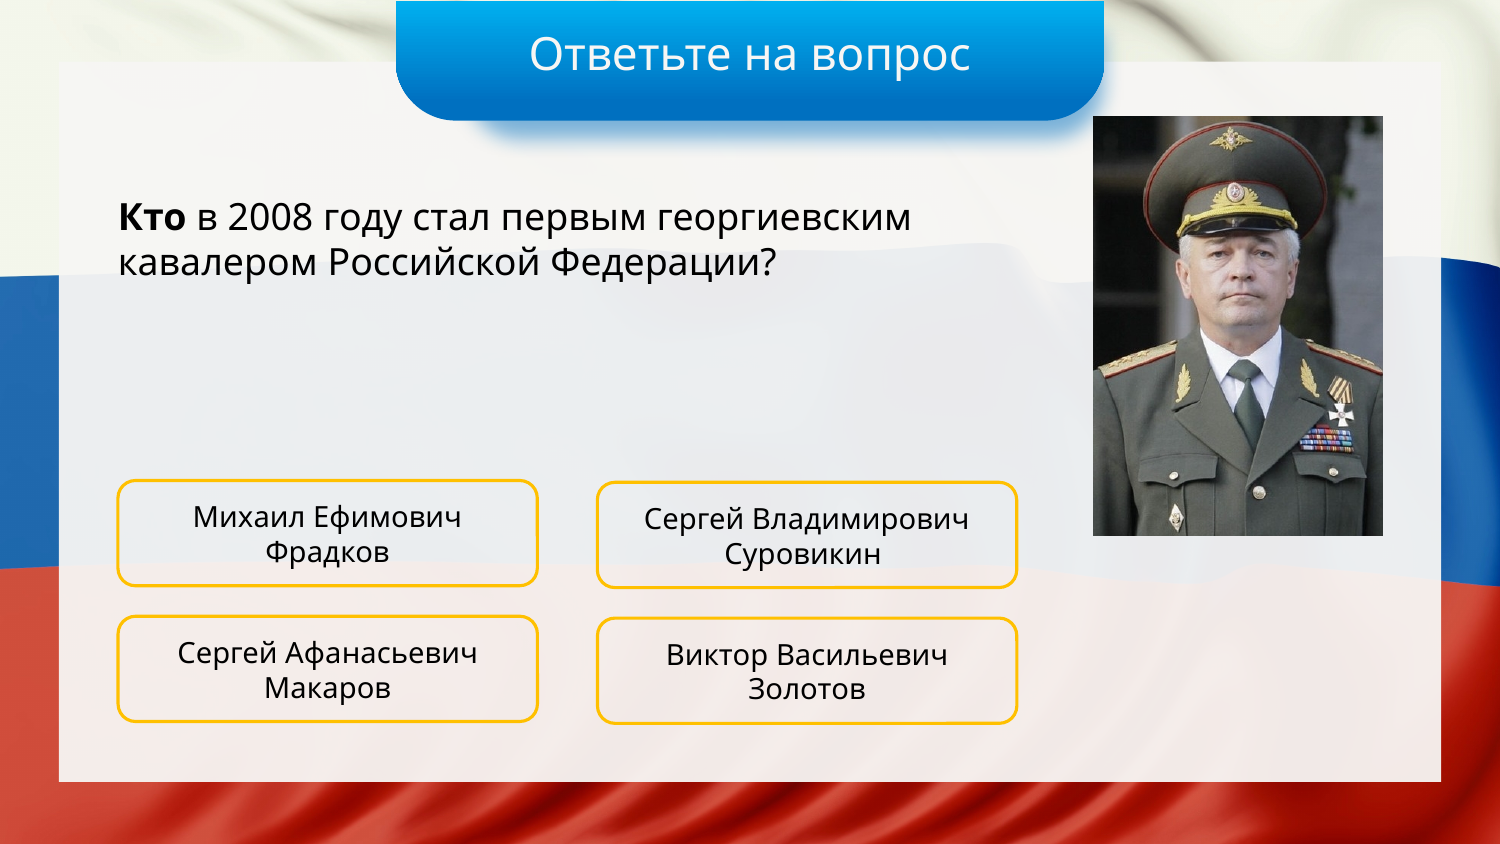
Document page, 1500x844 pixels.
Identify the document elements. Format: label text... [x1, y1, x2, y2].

text_box [58, 61, 1442, 783]
text_box Михаил Ефимович Фрадков [116, 479, 539, 587]
text_box [394, 0, 1106, 122]
text_box Кто в 2008 году стал первым георгиевским кавалером Российской Федерации? [117, 193, 1016, 284]
text_box Сергей Афанасьевич Макаров [117, 615, 539, 723]
picture [0, 0, 1500, 844]
text_box Сергей Владимирович Суровикин [596, 481, 1018, 589]
text_box Виктор Васильевич Золотов [596, 617, 1018, 725]
picture [1093, 116, 1383, 536]
text_box Ответьте на вопрос [513, 17, 987, 88]
